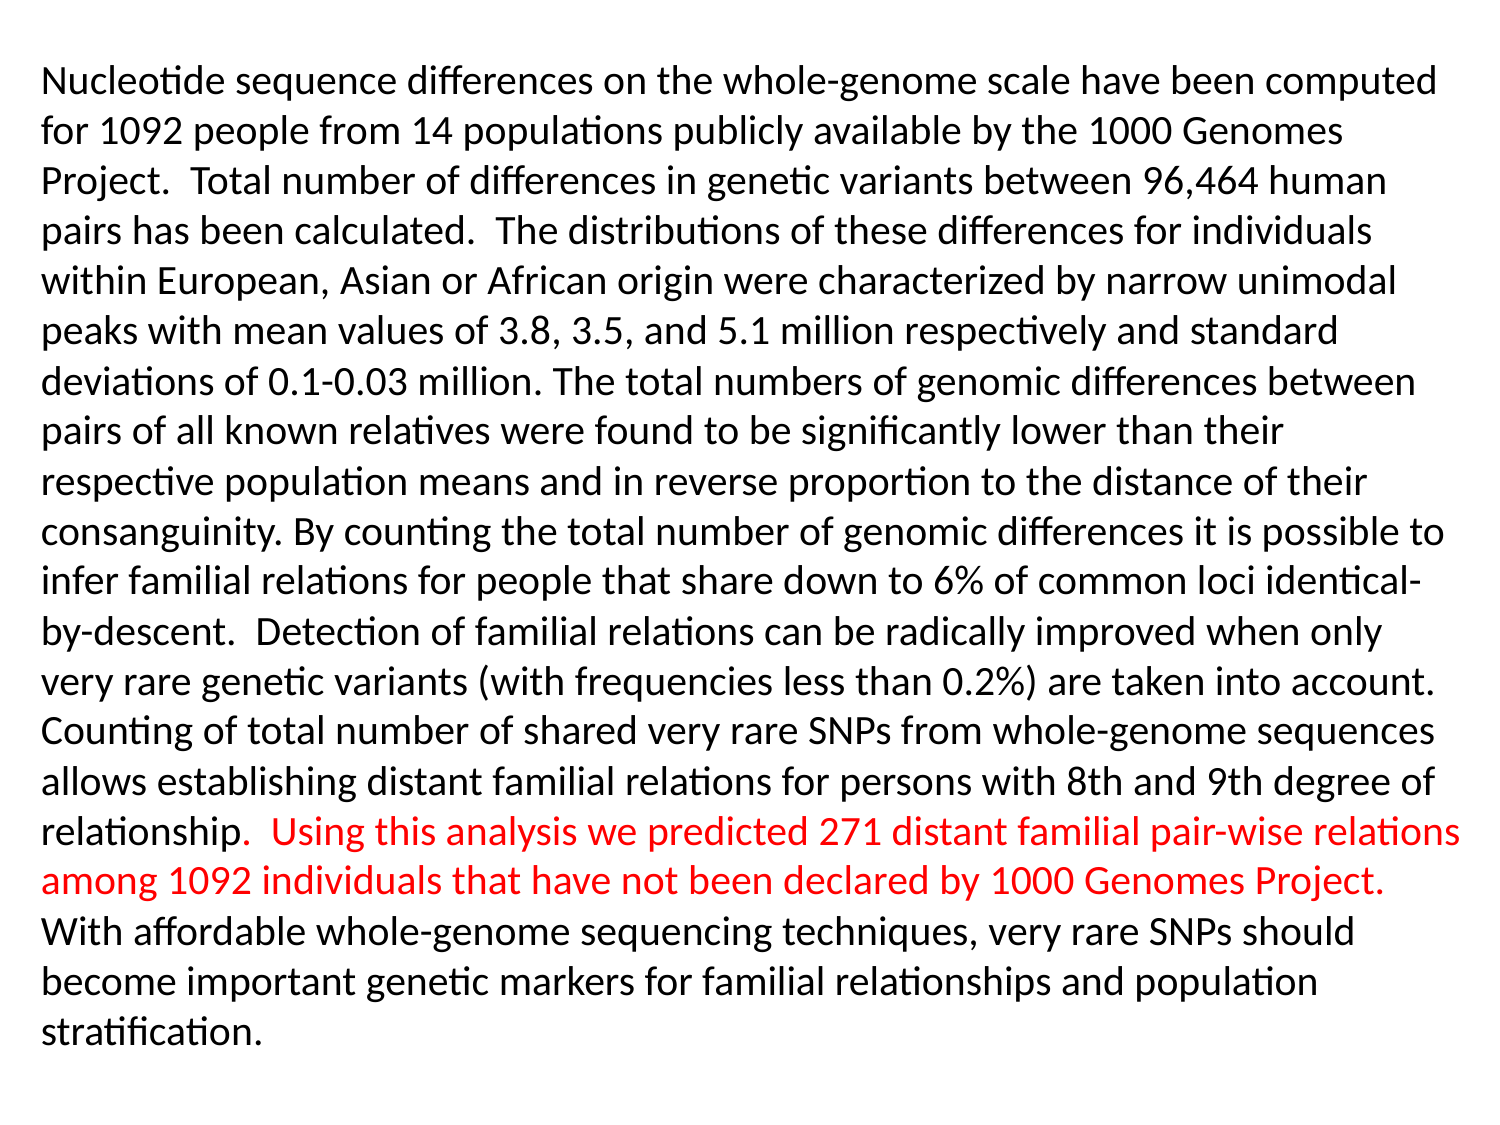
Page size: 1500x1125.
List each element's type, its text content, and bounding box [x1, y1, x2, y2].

list Nucleotide sequence differences on the whole-genome scale have been computed for 1092 people from 14 populations publicly available by the 1000 Genomes Project. Total number of differences in genetic variants between 96,464 human pairs has been calculated. The distributions of these differences for individuals within European, Asian or African origin were characterized by narrow unimodal peaks with mean values of 3.8, 3.5, and 5.1 million respectively and standard deviations of 0.1-0.03 million. The total numbers of genomic differences between pairs of all known relatives were found to be significantly lower than their respective population means and in reverse proportion to the distance of their consanguinity. By counting the total number of genomic differences it is possible to infer familial relations for people that share down to 6% of common loci identical-by-descent. Detection of familial relations can be radically improved when only very rare genetic variants (with frequencies less than 0.2%) are taken into account. Counting of total number of shared very rare SNPs from whole-genome sequences allows establishing distant familial relations for persons with 8th and 9th degree of relationship. Using this analysis we predicted 271 distant familial pair-wise relations among 1092 individuals that have not been declared by 1000 Genomes Project. With affordable whole-genome sequencing techniques, very rare SNPs should become important genetic markers for familial relationships and population stratification. [25, 45, 1479, 1057]
